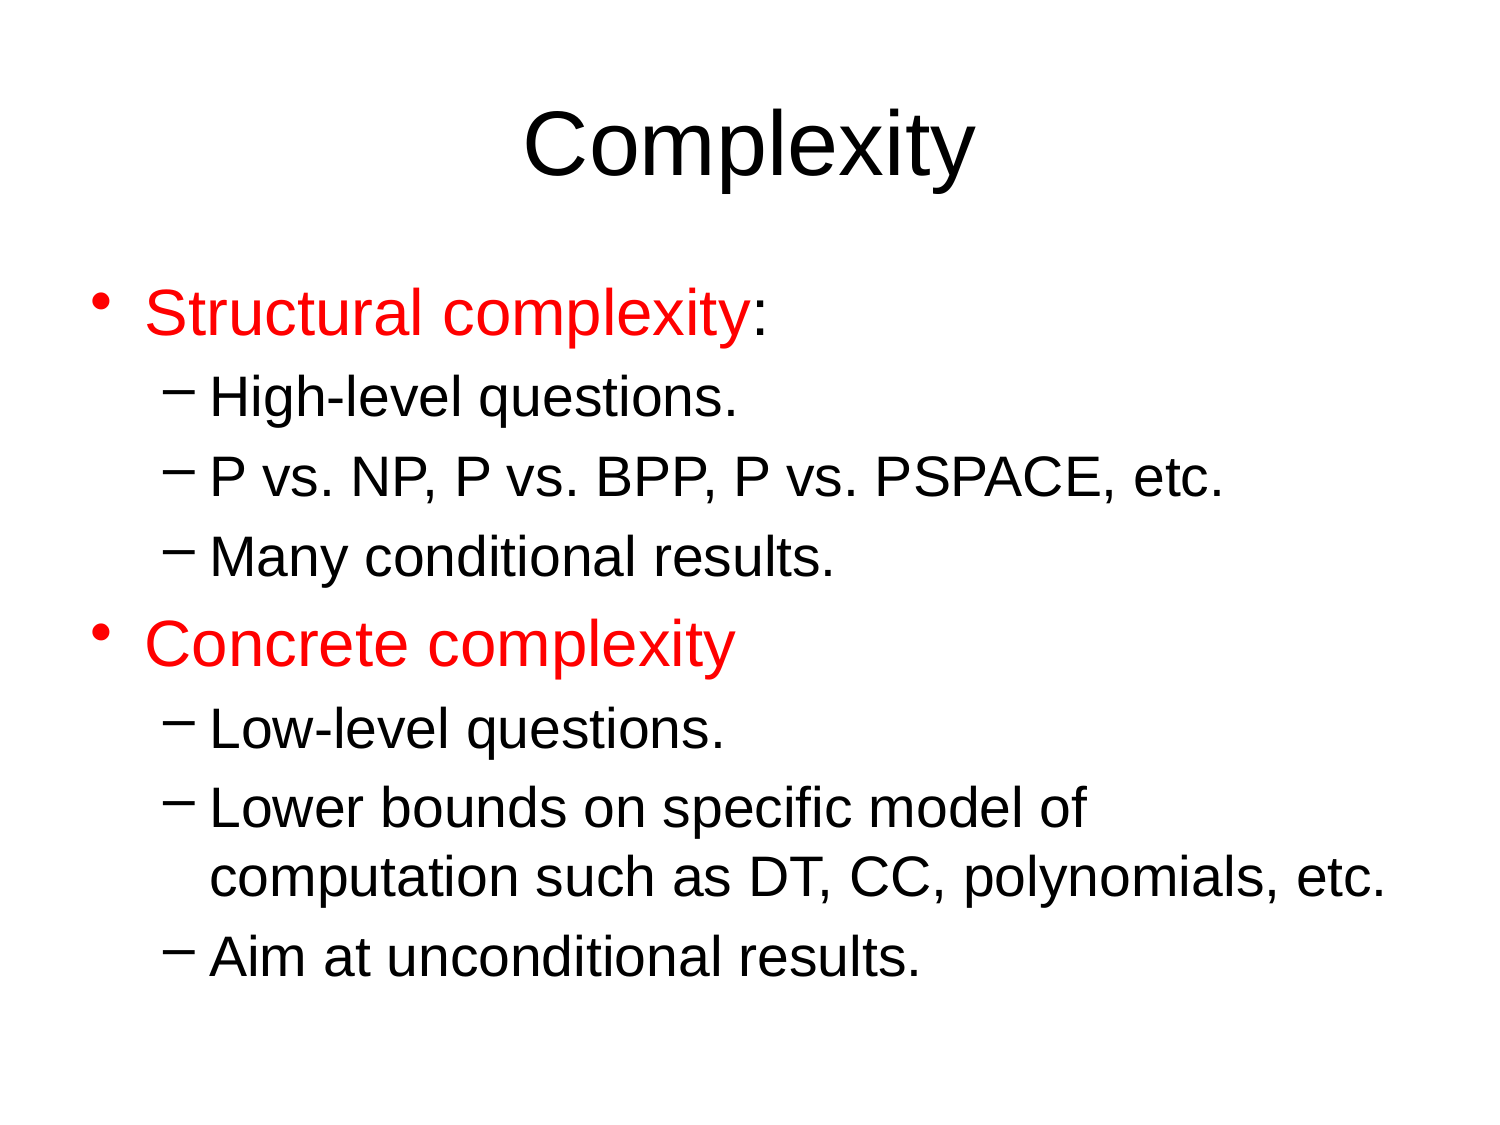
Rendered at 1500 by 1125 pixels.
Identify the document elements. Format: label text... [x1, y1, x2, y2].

title Complexity [75, 45, 1425, 233]
list Structural complexity: High-level questions. P vs. NP, P vs. BPP, P vs. PSPACE, etc. Many conditional results. Concrete complexity Low-level questions. Lower bounds on specific model of computation such as DT, CC, polynomials, etc. Aim at unconditional results. [75, 262, 1425, 1005]
